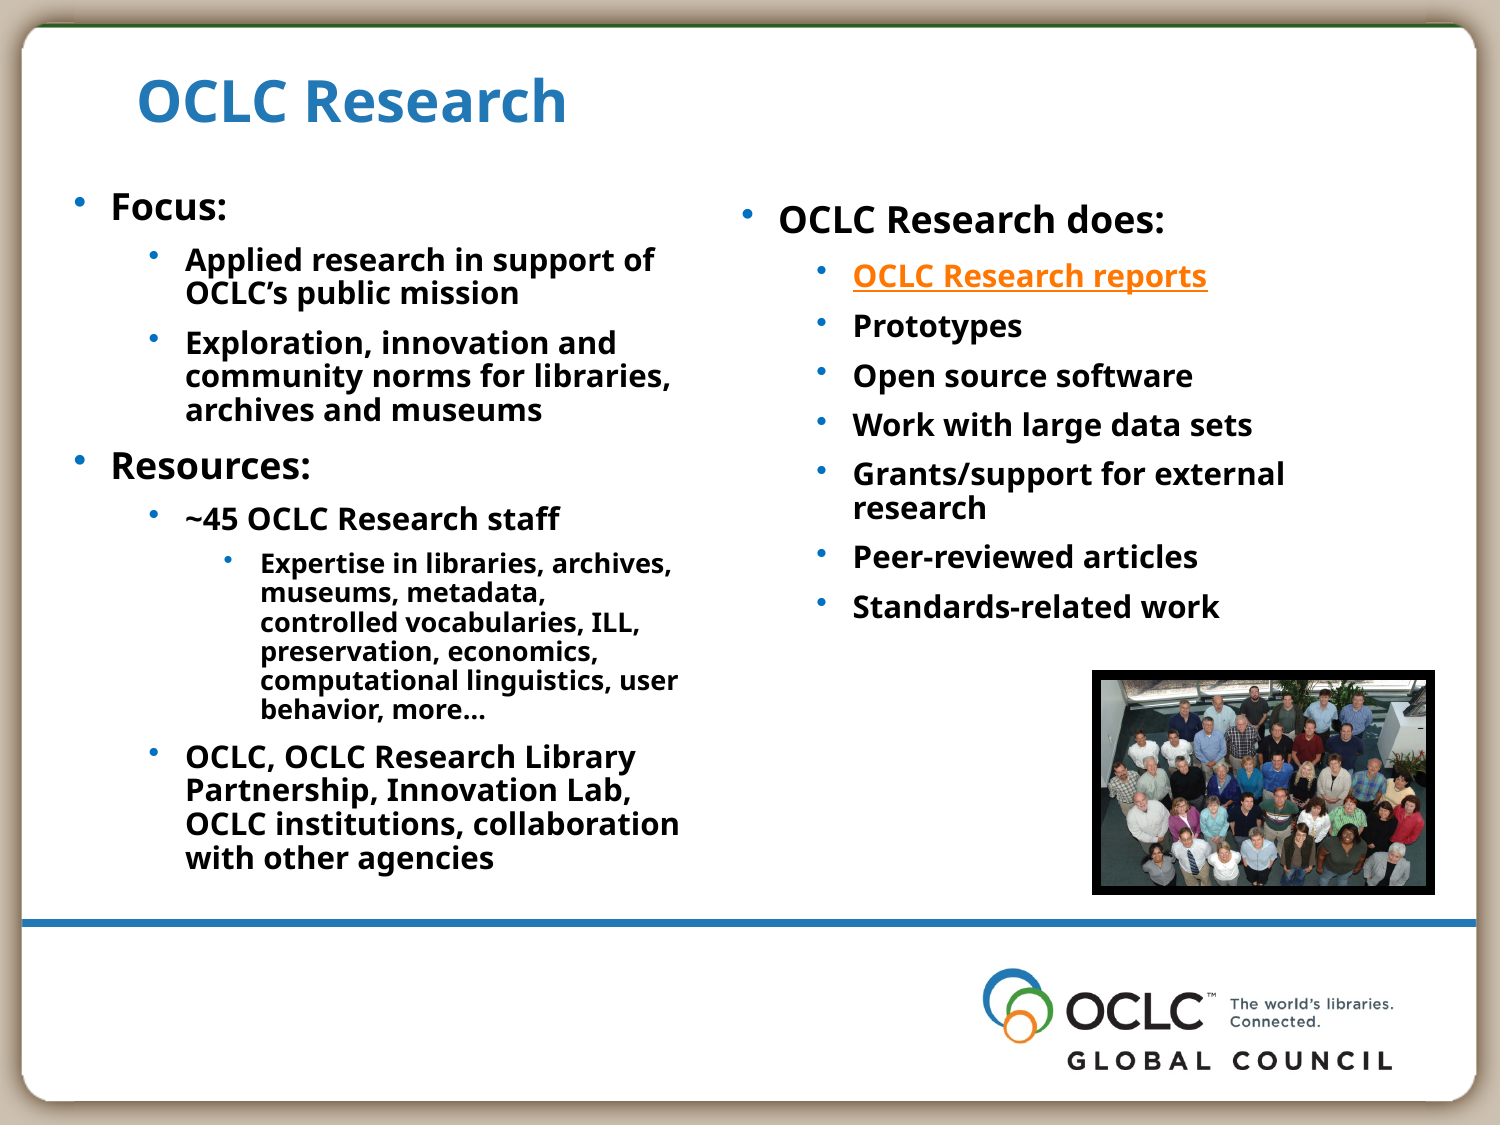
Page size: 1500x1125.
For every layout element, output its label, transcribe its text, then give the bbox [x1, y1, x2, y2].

list OCLC Research does: OCLC Research reports Prototypes Open source software Work with large data sets Grants/support for external research Peer-reviewed articles Standards-related work [738, 200, 1359, 680]
list Focus: Applied research in support of OCLC’s public mission Exploration, innovation and community norms for libraries, archives and museums Resources: ~45 OCLC Research staff Expertise in libraries, archives, museums, metadata, controlled vocabularies, ILL, preservation, economics, computational linguistics, user behavior, more… OCLC, OCLC Research Library Partnership, Innovation Lab, OCLC institutions, collaboration with other agencies [71, 187, 691, 878]
picture [0, 0, 1500, 1125]
title OCLC Research [121, 47, 1269, 142]
